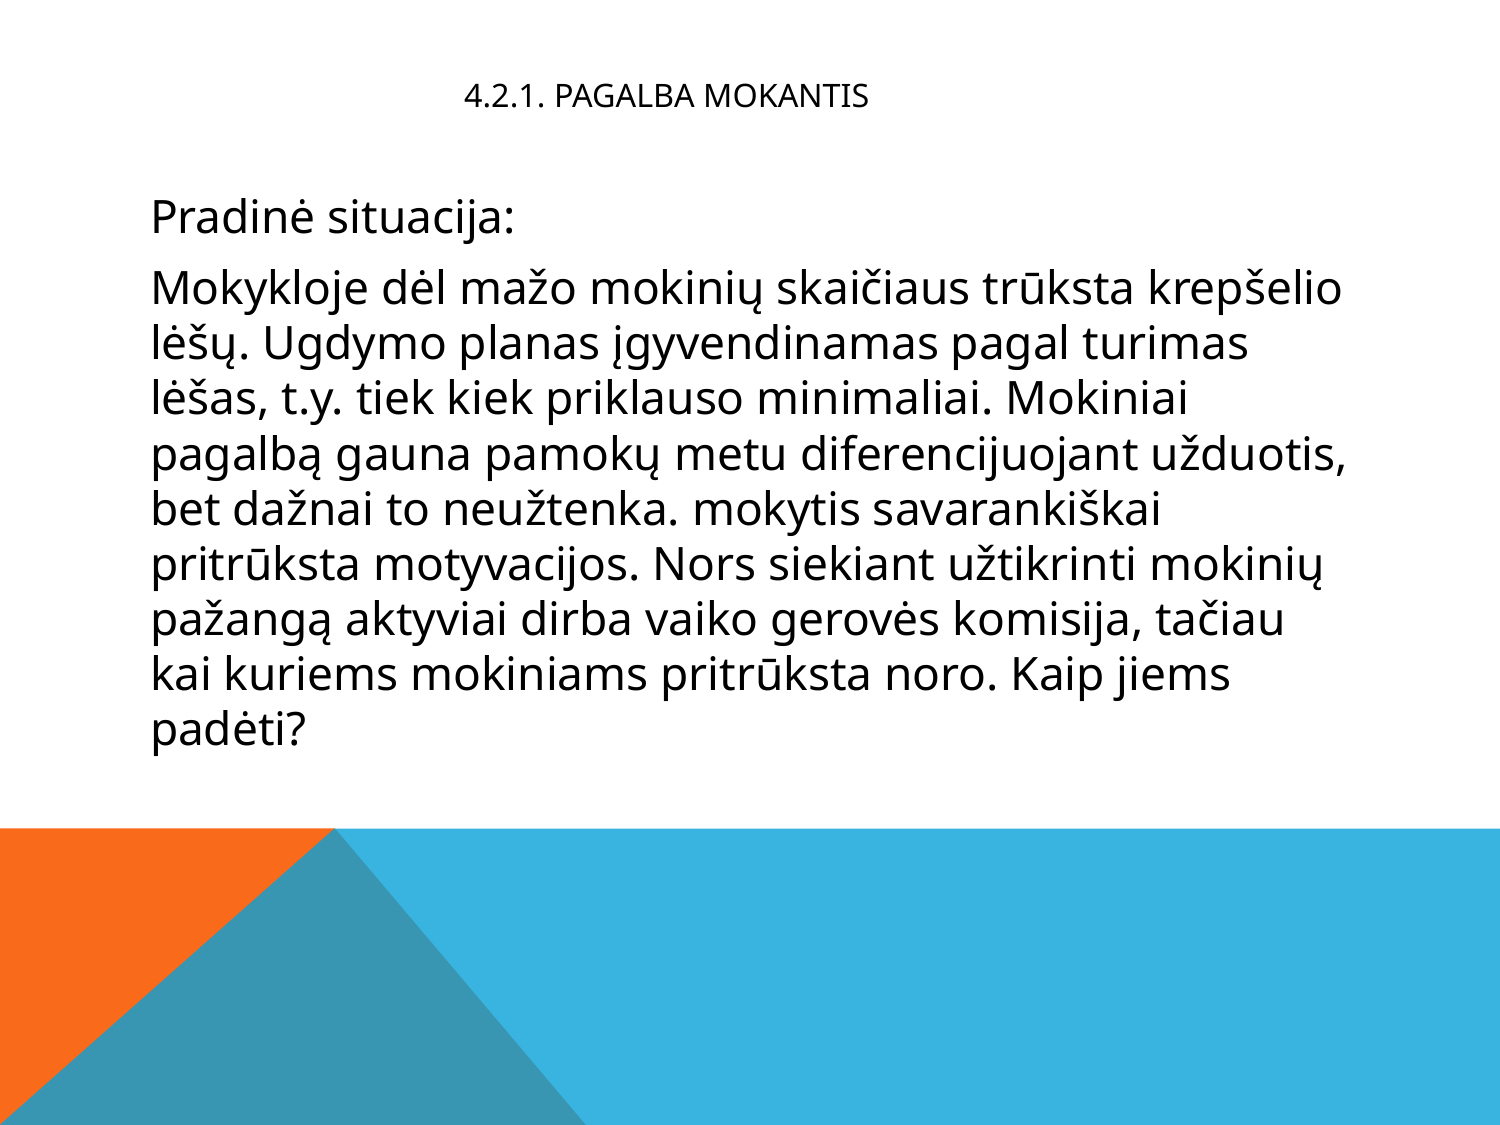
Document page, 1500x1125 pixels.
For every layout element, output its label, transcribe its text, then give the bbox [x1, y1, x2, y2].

title 4.2.1. Pagalba mokantis [50, 37, 1284, 153]
list Pradinė situacija: Mokykloje dėl mažo mokinių skaičiaus trūksta krepšelio lėšų. Ugdymo planas įgyvendinamas pagal turimas lėšas, t.y. tiek kiek priklauso minimaliai. Mokiniai pagalbą gauna pamokų metu diferencijuojant užduotis, bet dažnai to neužtenka. mokytis savarankiškai pritrūksta motyvacijos. Nors siekiant užtikrinti mokinių pažangą aktyviai dirba vaiko gerovės komisija, tačiau kai kuriems mokiniams pritrūksta noro. Kaip jiems padėti? [135, 180, 1369, 768]
